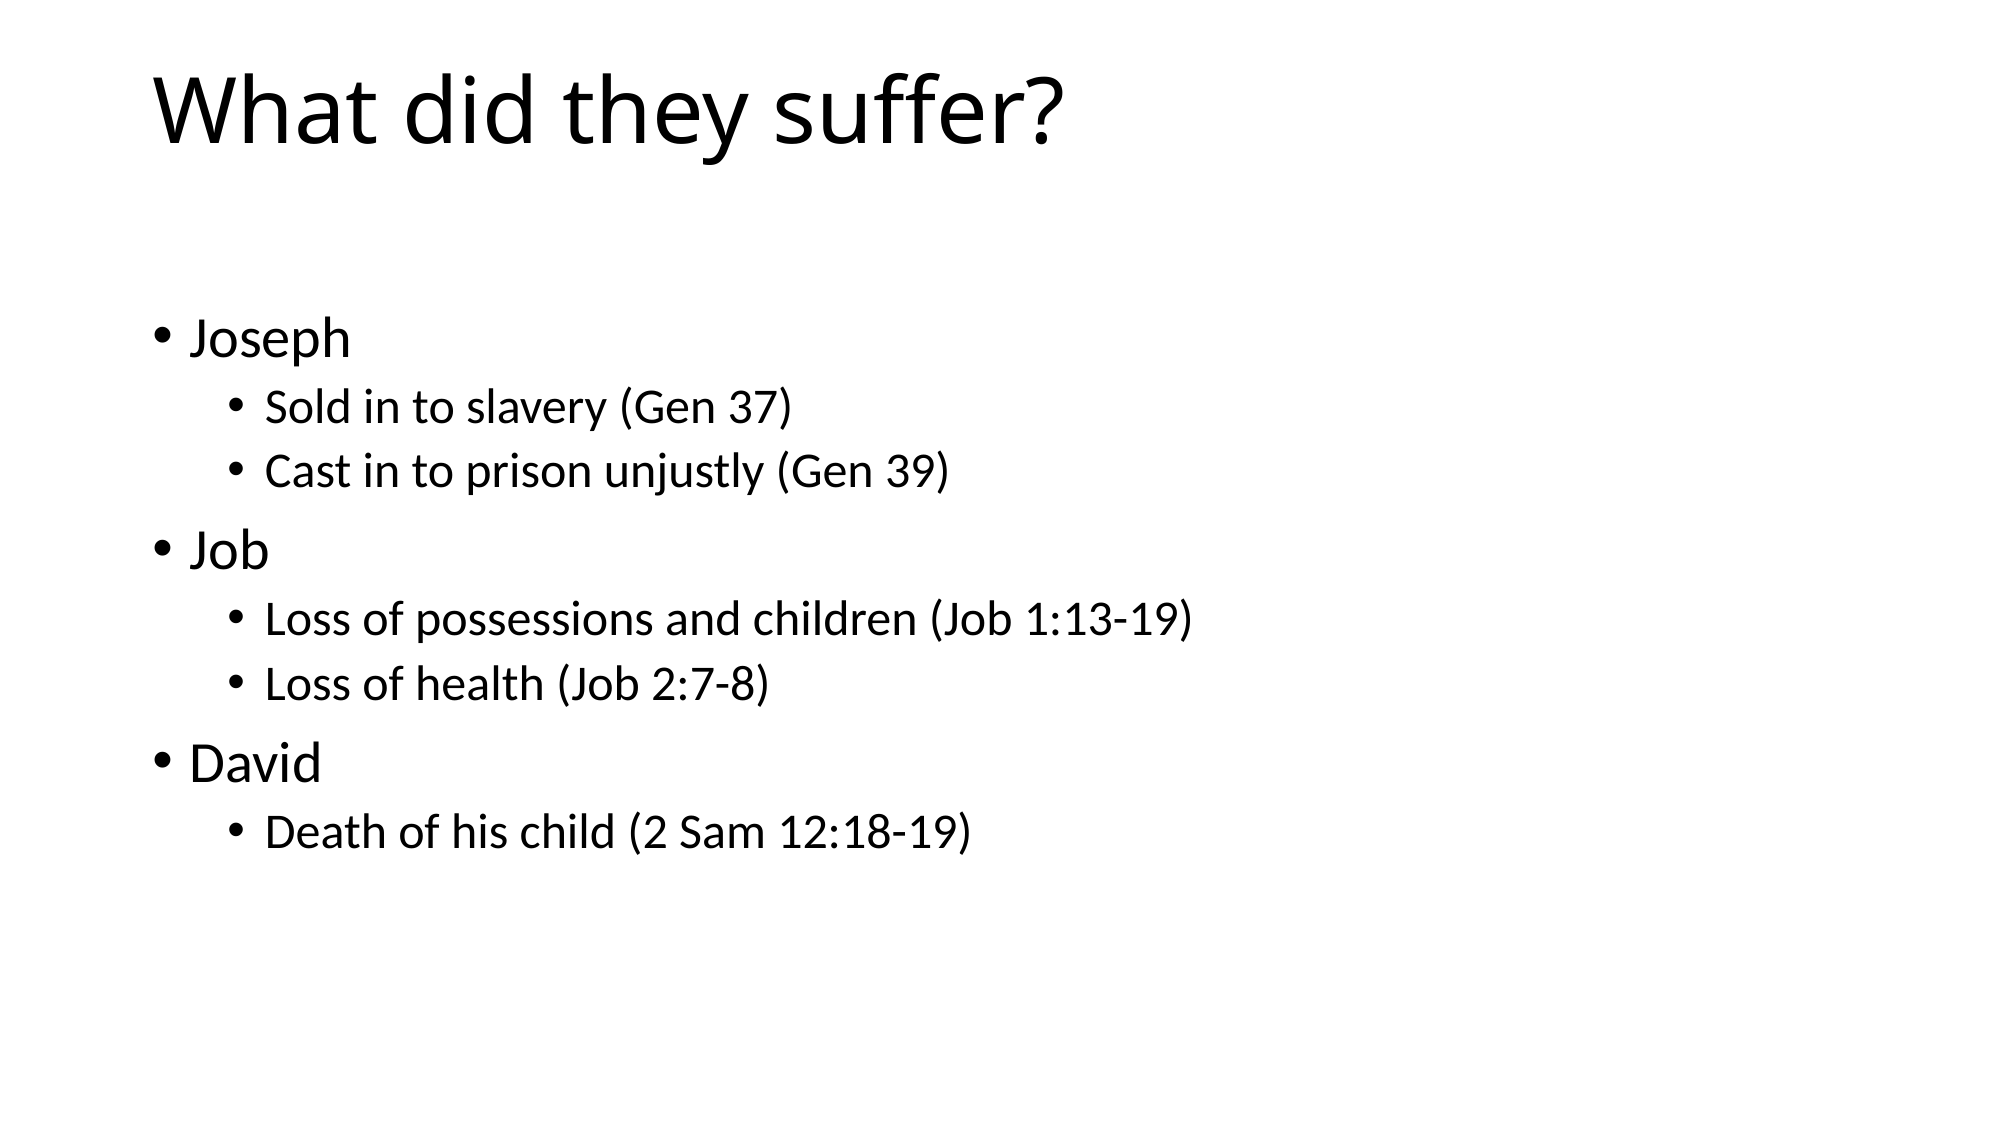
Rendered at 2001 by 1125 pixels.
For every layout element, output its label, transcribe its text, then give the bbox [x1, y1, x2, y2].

list Joseph Sold in to slavery (Gen 37) Cast in to prison unjustly (Gen 39) Job Loss of possessions and children (Job 1:13-19) Loss of health (Job 2:7-8) David Death of his child (2 Sam 12:18-19) [137, 299, 1863, 1014]
title What did they suffer? [137, 59, 1863, 278]
